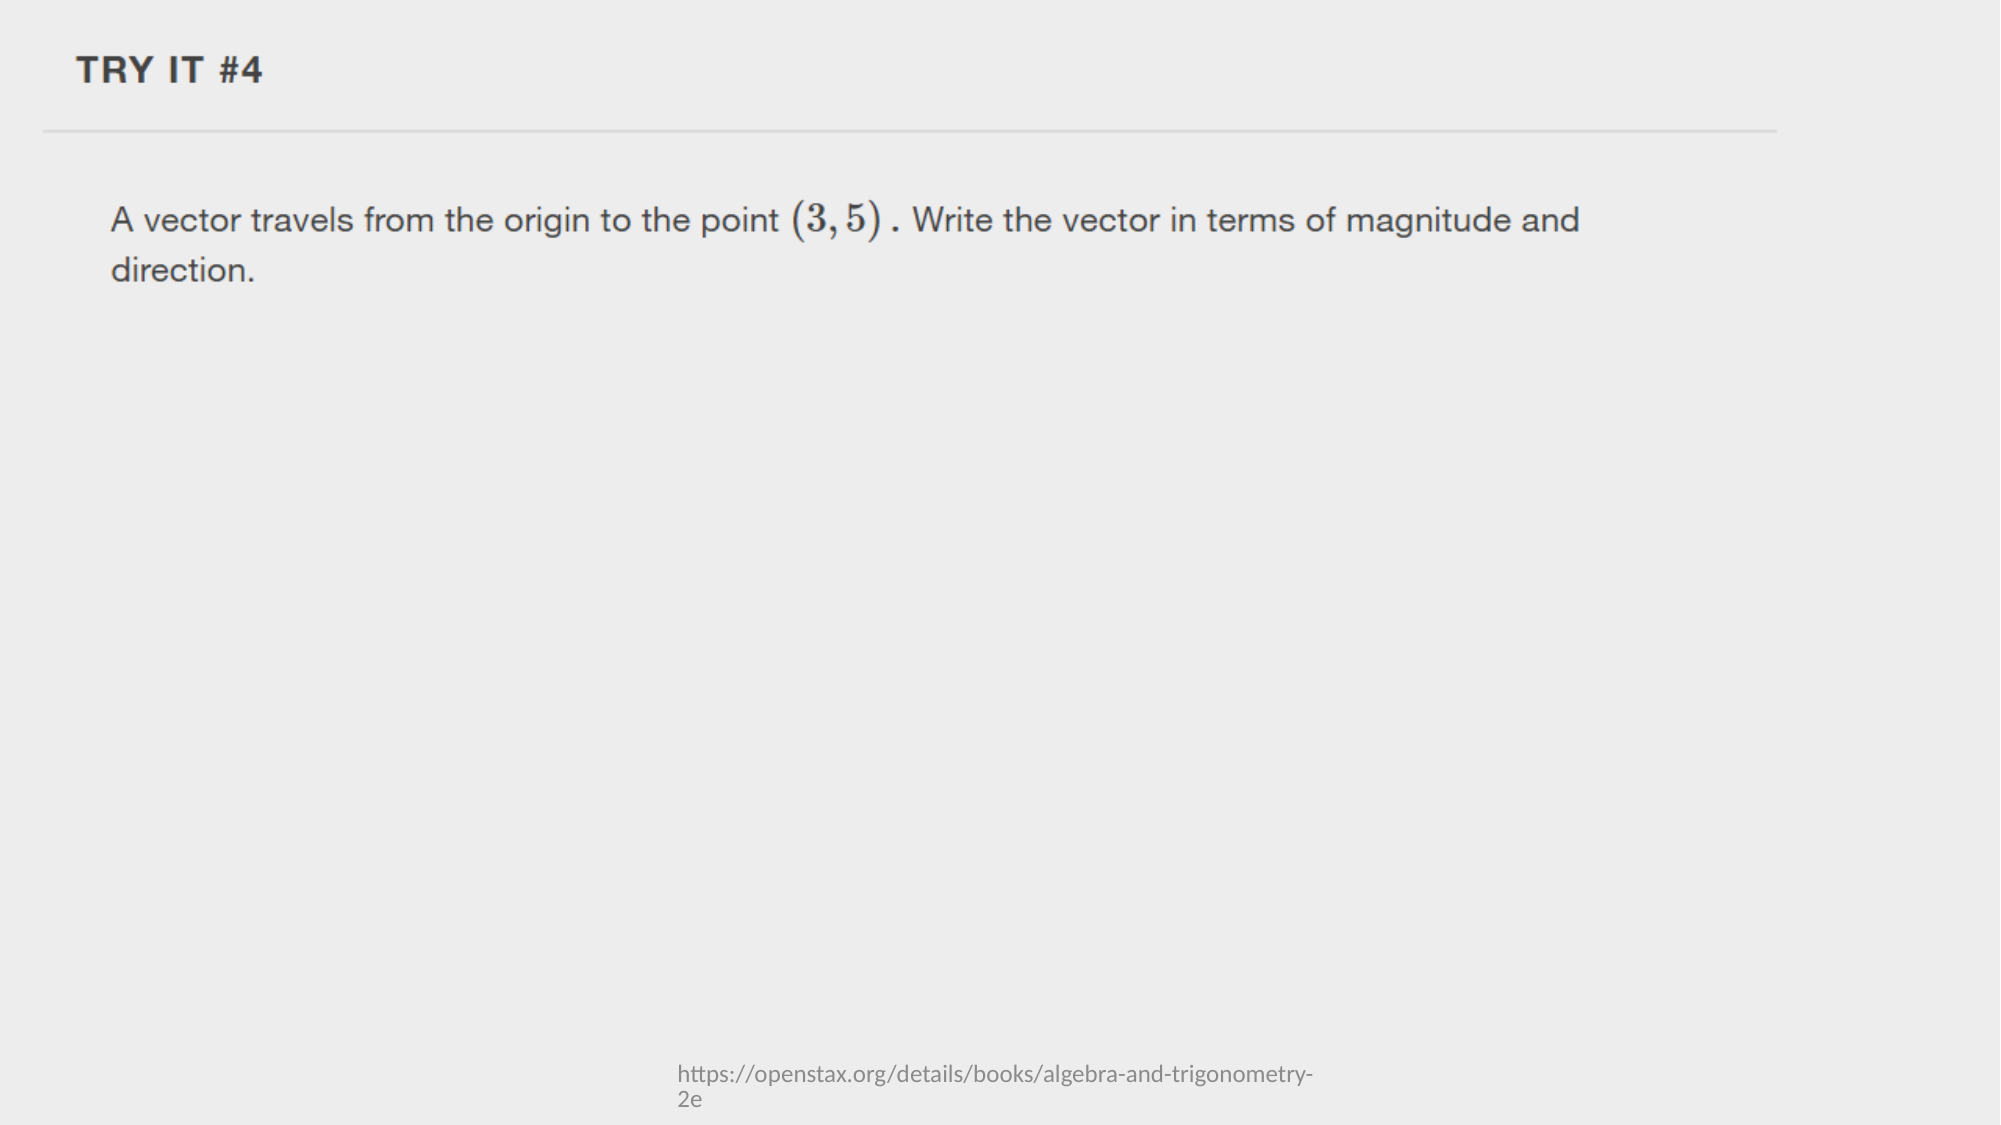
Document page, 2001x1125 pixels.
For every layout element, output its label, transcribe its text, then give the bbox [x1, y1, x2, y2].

picture [26, 22, 1796, 310]
footer https://openstax.org/details/books/algebra-and-trigonometry-2e [662, 1042, 1338, 1103]
